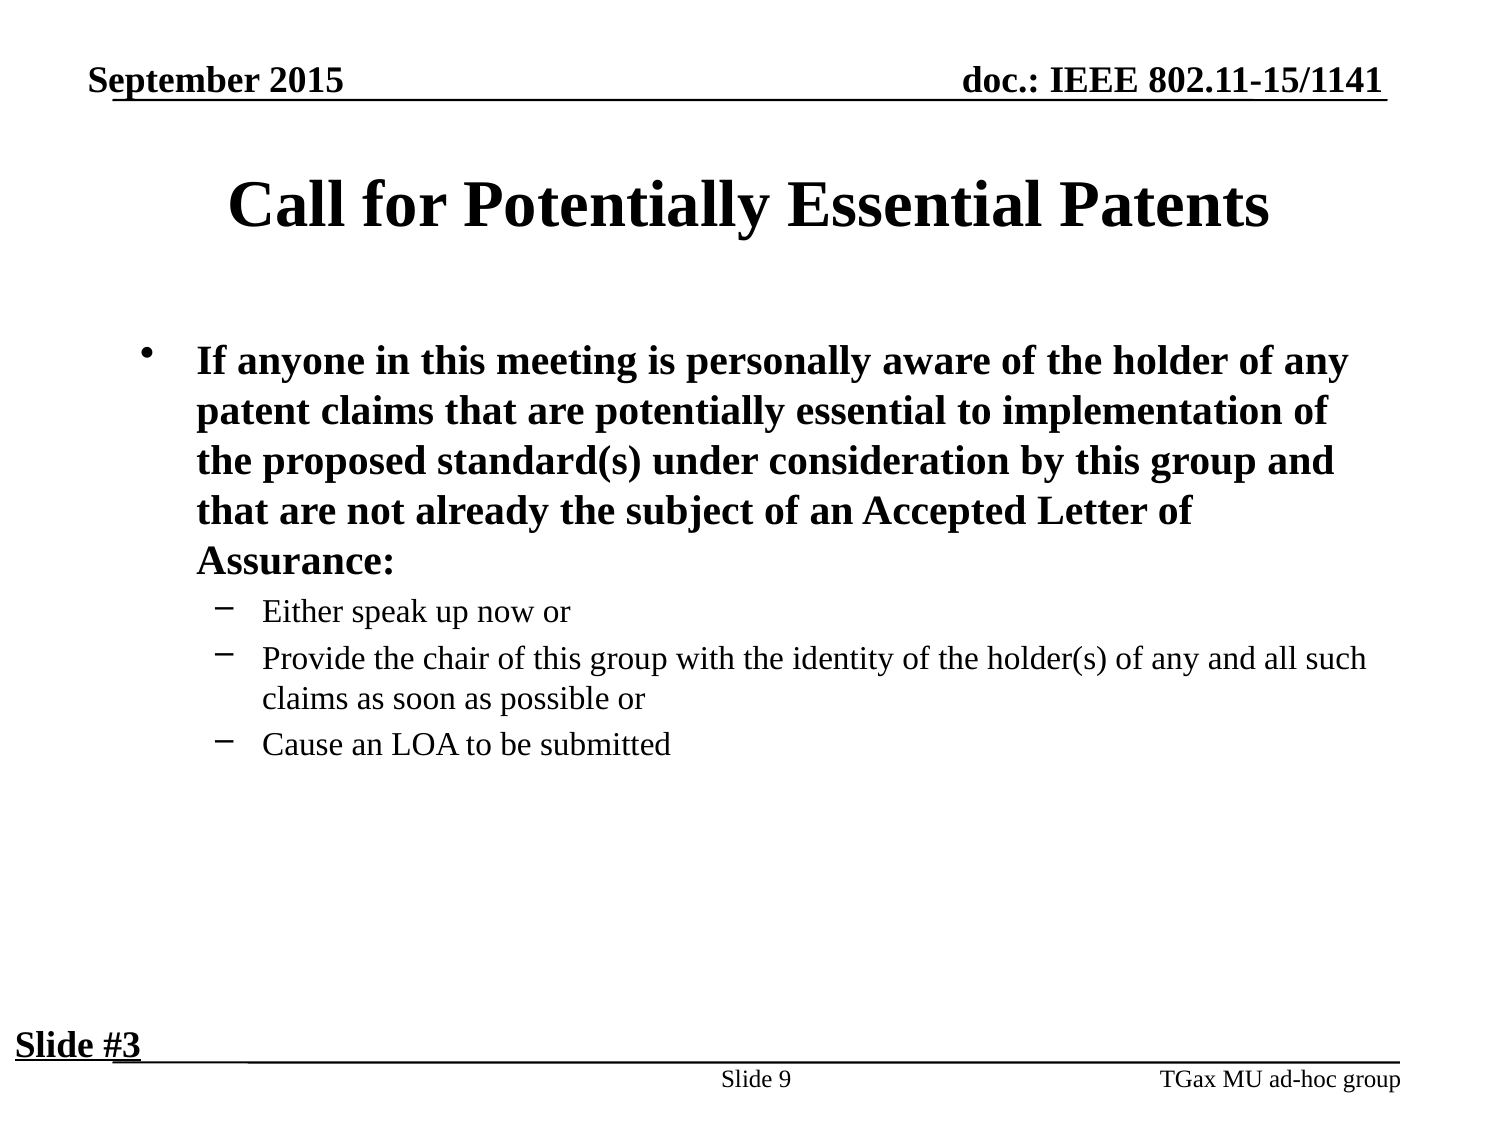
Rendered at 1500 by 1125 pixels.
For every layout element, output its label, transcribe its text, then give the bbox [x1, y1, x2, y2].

list If anyone in this meeting is personally aware of the holder of any patent claims that are potentially essential to implementation of the proposed standard(s) under consideration by this group and that are not already the subject of an Accepted Letter of Assurance: Either speak up now or Provide the chair of this group with the identity of the holder(s) of any and all such claims as soon as possible or Cause an LOA to be submitted [125, 324, 1400, 1000]
footer TGax MU ad-hoc group [1156, 1062, 1402, 1123]
text_box Slide #3 [0, 1012, 157, 1073]
title Call for Potentially Essential Patents [112, 112, 1388, 288]
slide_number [87, 50, 350, 100]
slide_number Slide 9 [712, 1062, 800, 1093]
